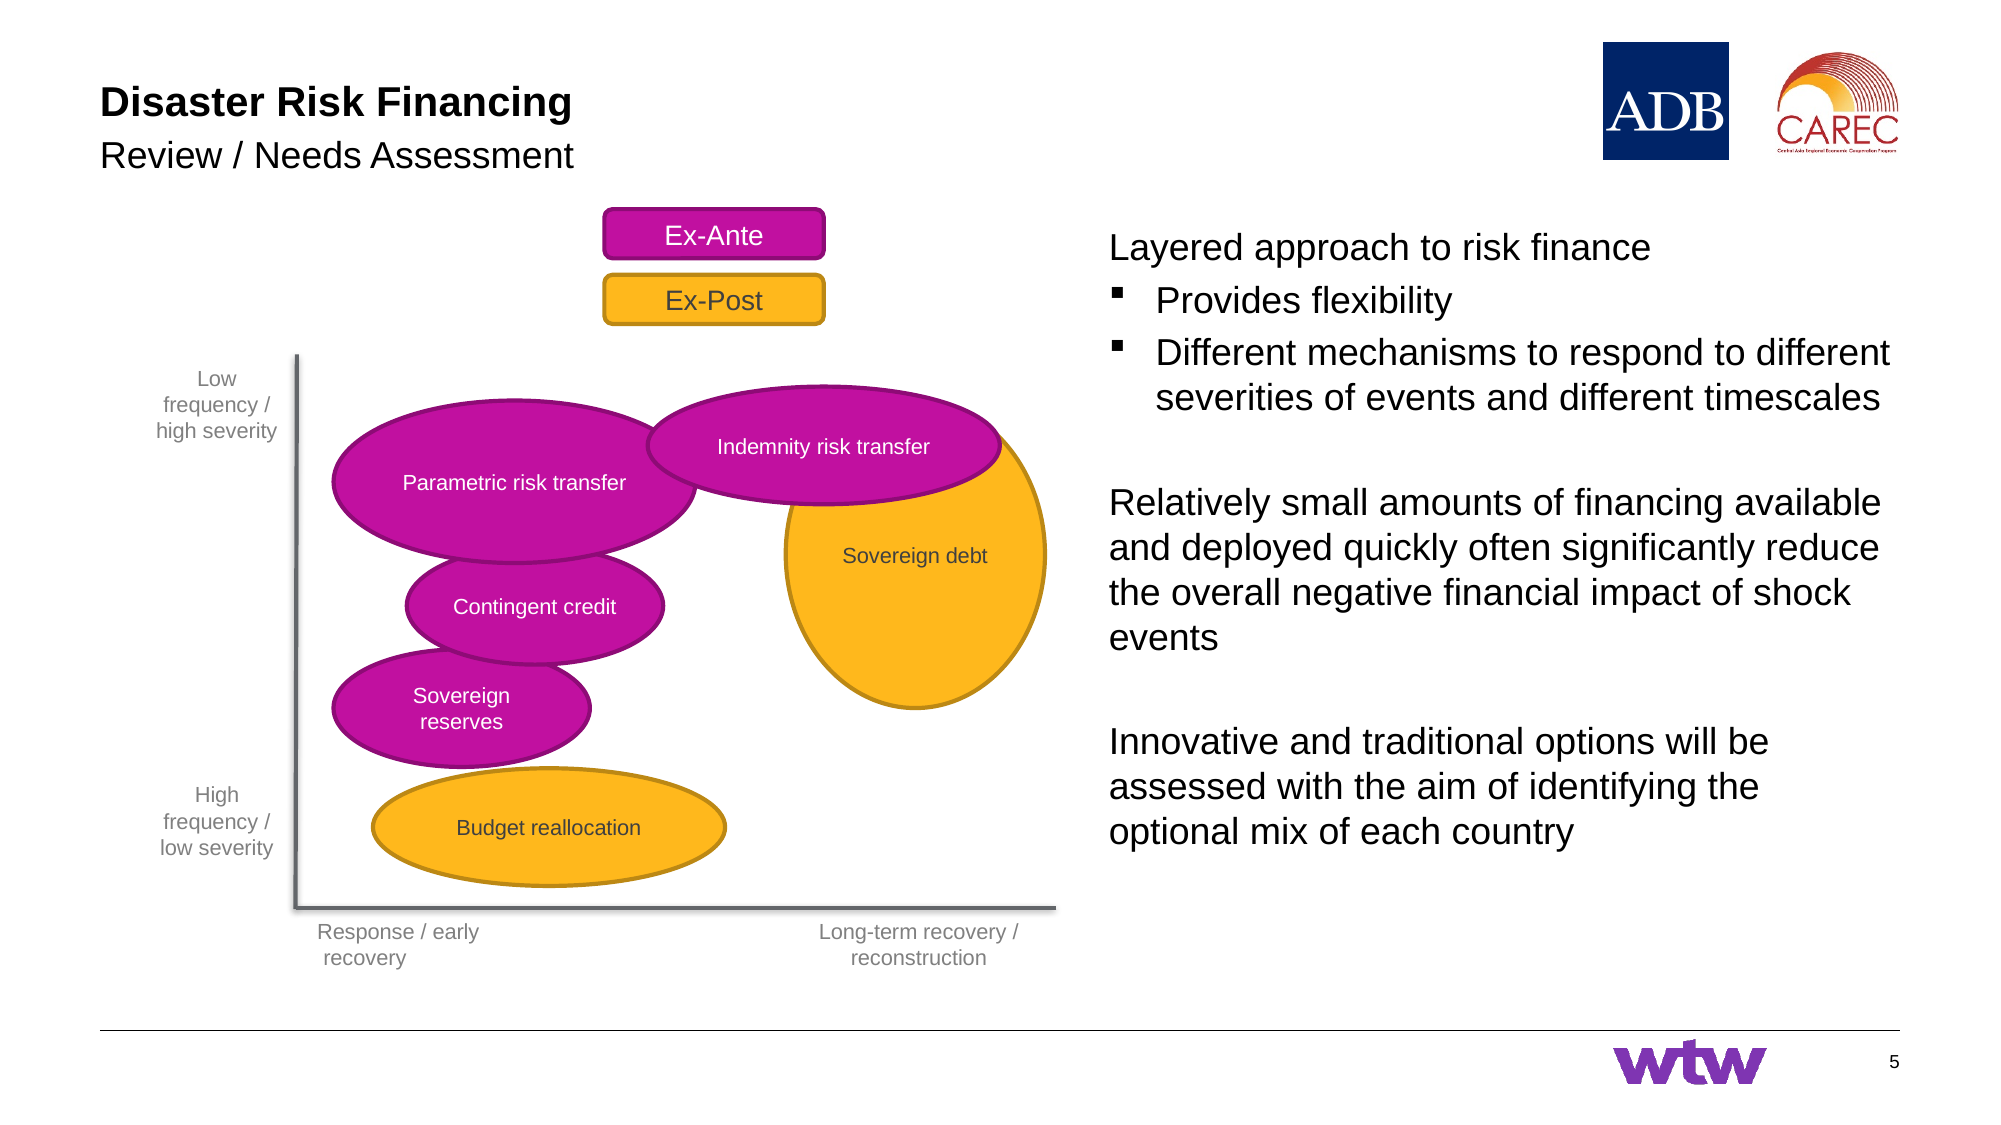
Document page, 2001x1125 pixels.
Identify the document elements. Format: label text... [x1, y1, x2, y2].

list Layered approach to risk finance Provides flexibility Different mechanisms to respond to different severities of events and different timescales Relatively small amounts of financing available and deployed quickly often significantly reduce the overall negative financial impact of shock events Innovative and traditional options will be assessed with the aim of identifying the optional mix of each country [1108, 223, 1899, 953]
picture [1775, 40, 1900, 75]
picture [1775, 126, 1900, 131]
picture [1603, 126, 1729, 131]
picture [1603, 1030, 1776, 1093]
picture [1603, 42, 1729, 75]
title Disaster Risk Financing [99, 75, 1900, 126]
slide_number 5 [1816, 1050, 1900, 1073]
list Review / Needs Assessment [99, 131, 1900, 177]
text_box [140, 208, 1057, 987]
